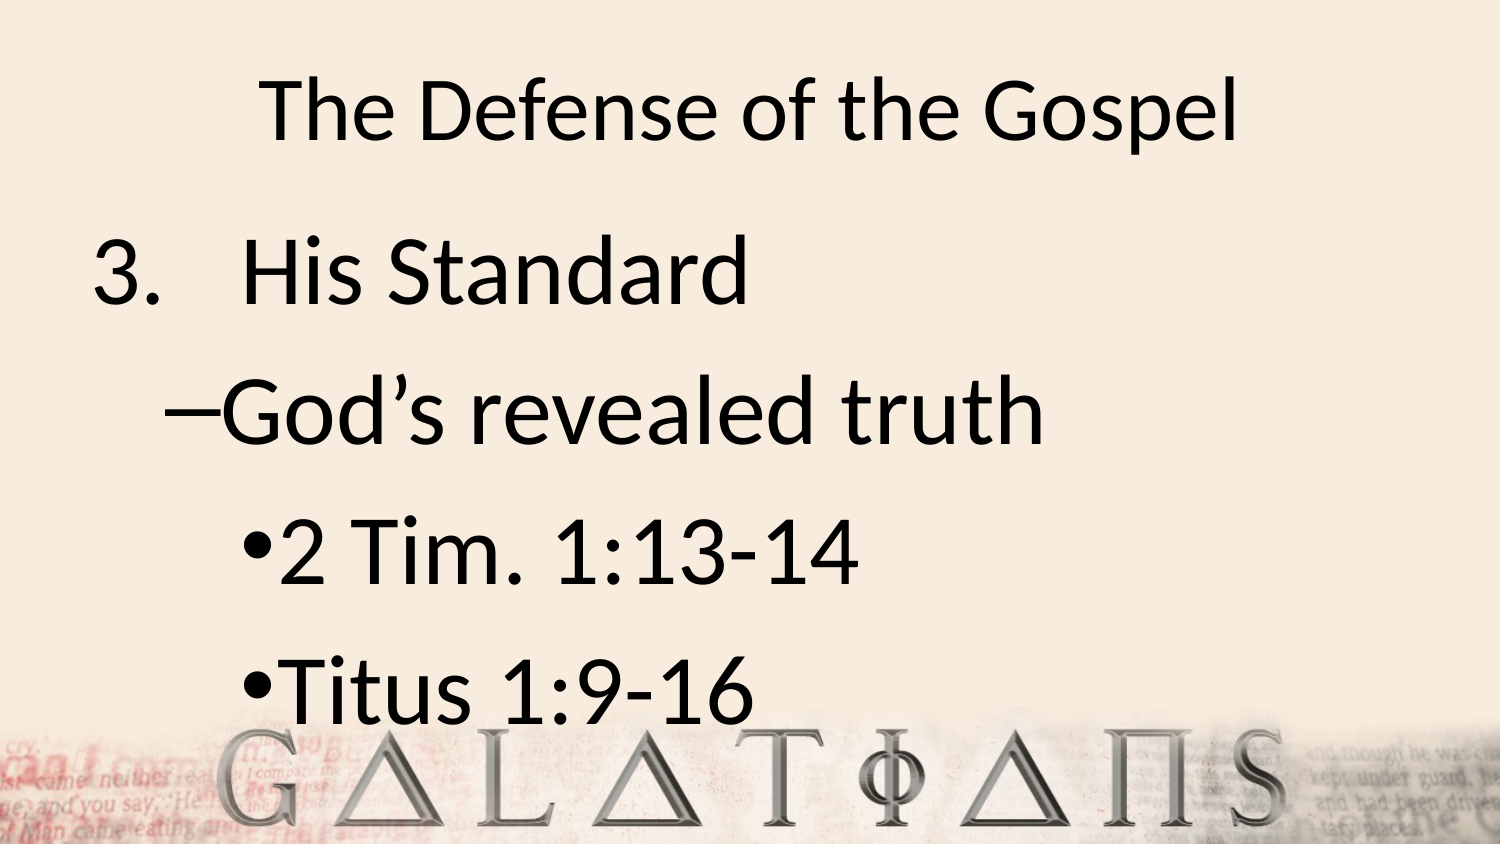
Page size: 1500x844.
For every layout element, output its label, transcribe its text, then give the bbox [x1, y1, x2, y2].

list His Standard God’s revealed truth 2 Tim. 1:13-14 Titus 1:9-16 [75, 196, 1425, 754]
title The Defense of the Gospel [75, 33, 1425, 175]
picture [0, 0, 1500, 844]
